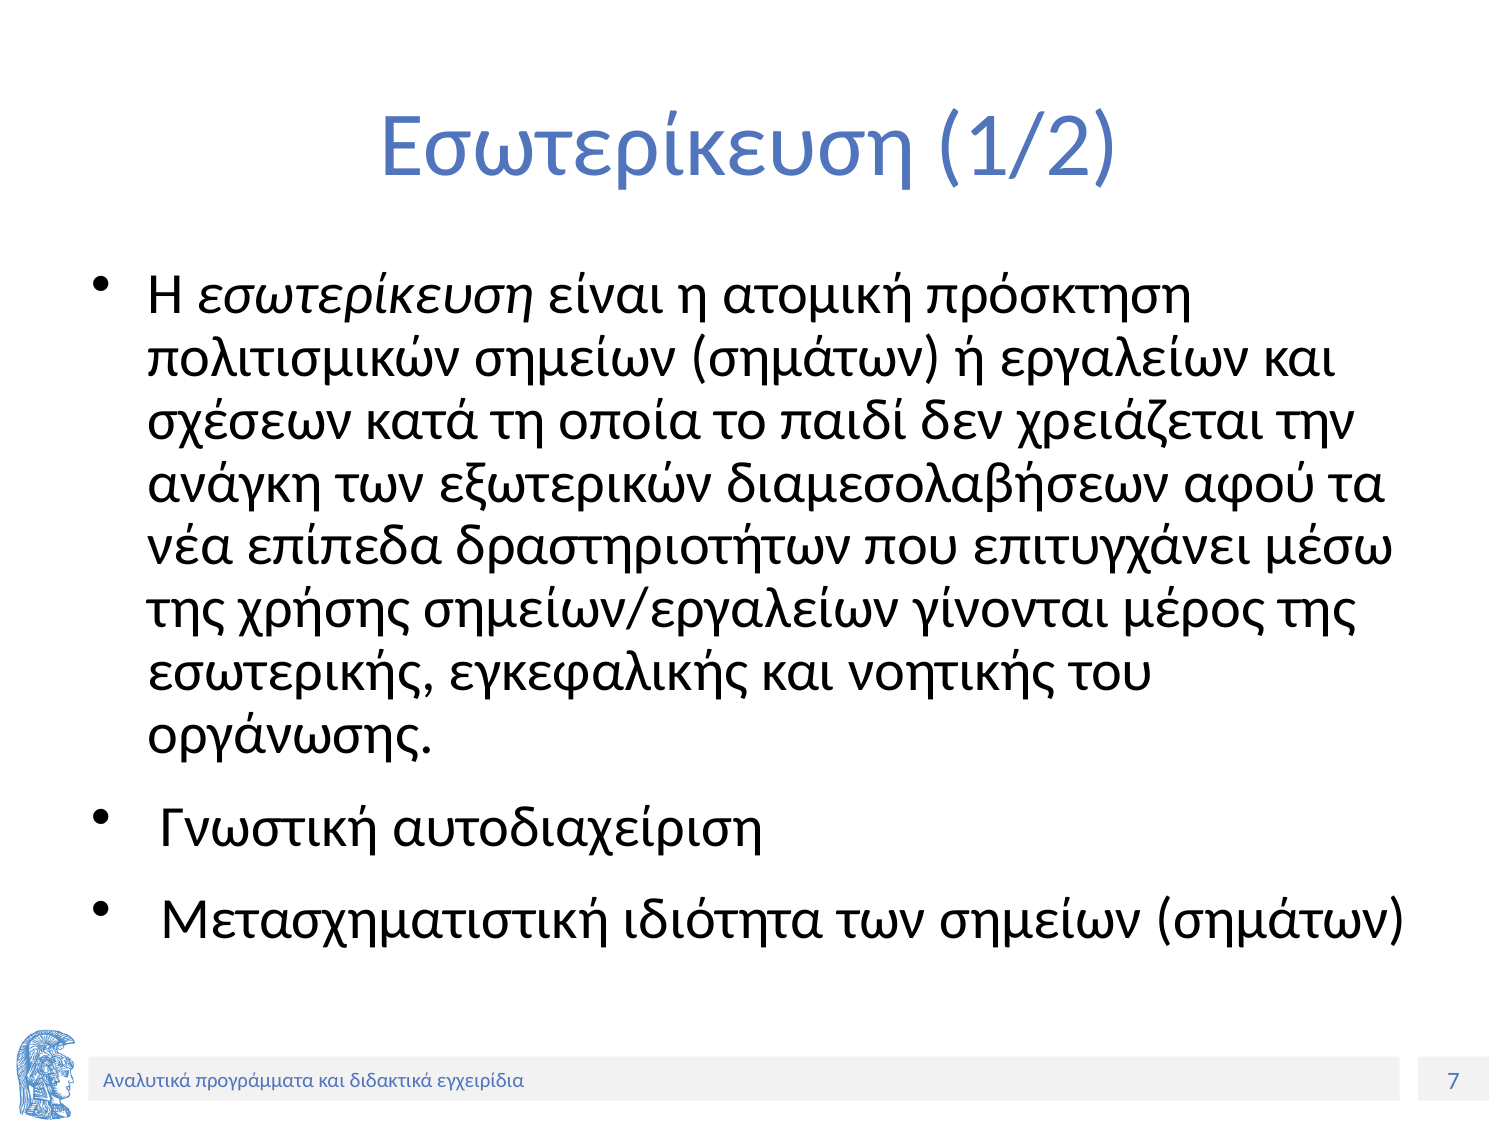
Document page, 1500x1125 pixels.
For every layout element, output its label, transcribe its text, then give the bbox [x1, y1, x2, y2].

picture [9, 1026, 81, 1120]
title Εσωτερίκευση (1/2) [75, 45, 1425, 233]
list Η εσωτερίκευση είναι η ατομική πρόσκτηση πολιτισμικών σημείων (σημάτων) ή εργαλείων και σχέσεων κατά τη οποία το παιδί δεν χρειάζεται την ανάγκη των εξωτερικών διαμεσολαβήσεων αφού τα νέα επίπεδα δραστηριοτήτων που επιτυγχάνει μέσω της χρήσης σημείων/εργαλείων γίνονται μέρος της εσωτερικής, εγκεφαλικής και νοητικής του οργάνωσης. Γνωστική αυτοδιαχείριση Μετασχηματιστική ιδιότητα των σημείων (σημάτων) [76, 255, 1427, 998]
